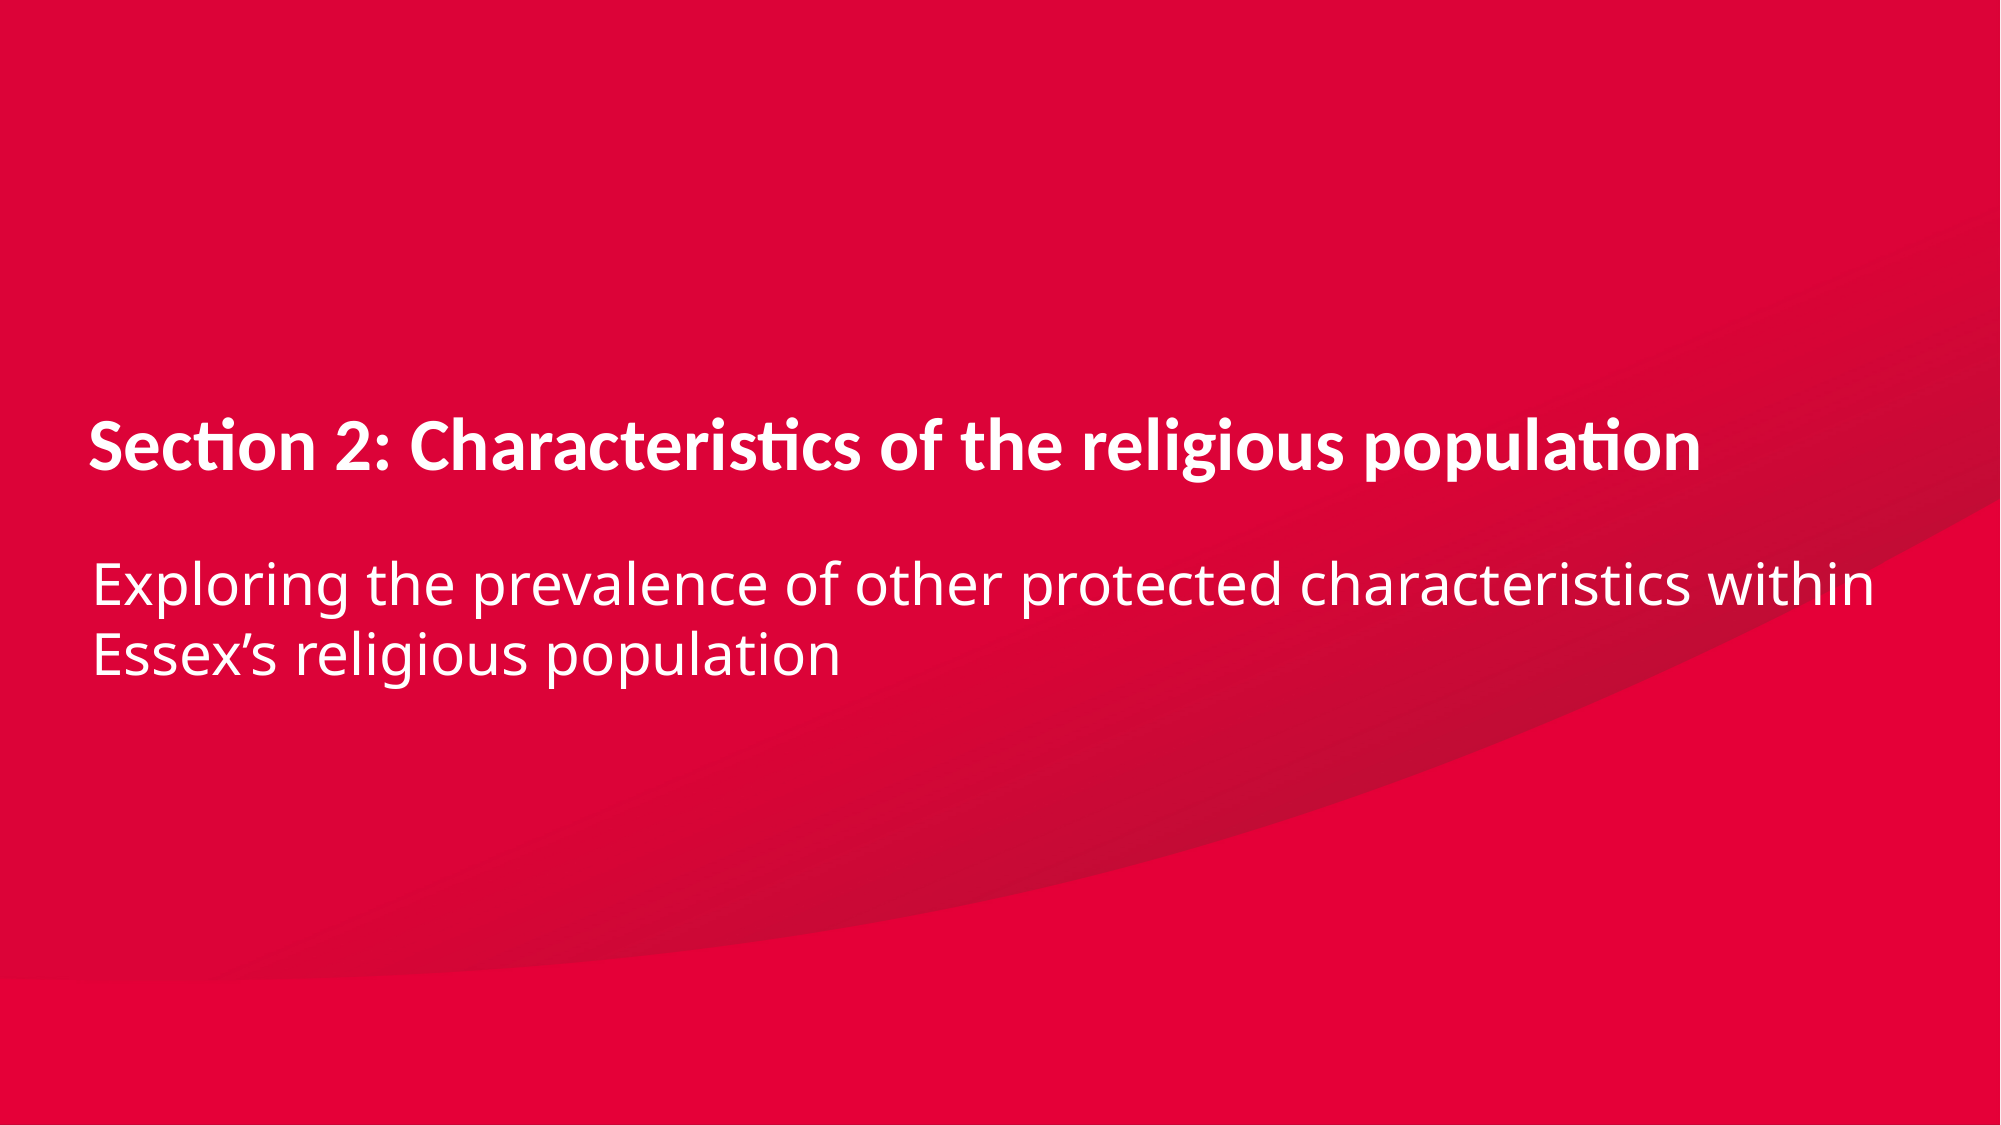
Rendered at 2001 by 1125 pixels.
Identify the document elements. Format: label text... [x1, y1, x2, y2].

text_box Exploring the prevalence of other protected characteristics within Essex’s religious population [76, 539, 1912, 695]
text_box Section 2: Characteristics of the religious population [88, 405, 1957, 672]
picture [0, 0, 2001, 1125]
